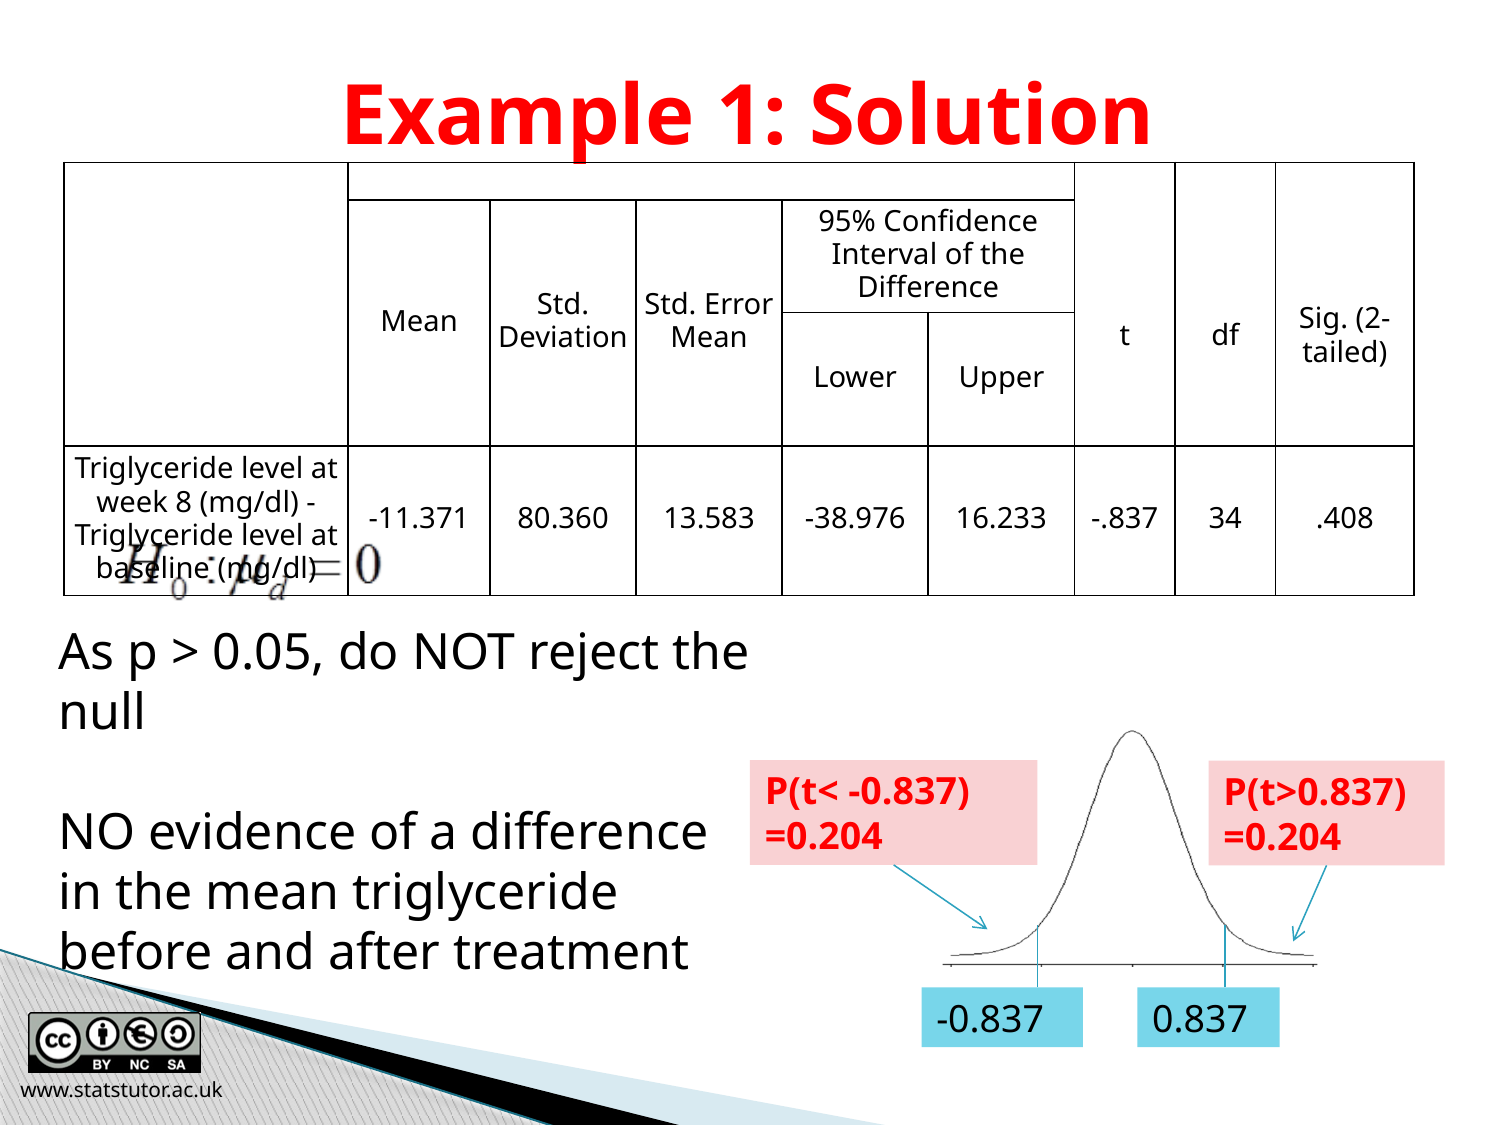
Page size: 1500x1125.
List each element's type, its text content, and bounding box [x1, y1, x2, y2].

table_header Sig. (2-tailed) [1276, 163, 1413, 445]
picture [110, 524, 412, 616]
footer www.statstutor.ac.uk [0, 1050, 238, 1113]
table_cell coffee [201, 1022, 525, 1125]
table_cell -38.976 [783, 447, 927, 595]
table_cell Lower [783, 313, 927, 445]
text_box As p > 0.05, do NOT reject the null NO evidence of a difference in the mean triglyceride before and after treatment [43, 612, 775, 988]
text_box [893, 865, 988, 930]
table_cell Mean [349, 201, 489, 445]
table_cell Std. Error Mean [637, 201, 781, 445]
table_cell 16.233 [929, 447, 1074, 595]
table_header df [1176, 163, 1275, 445]
table_header t [1075, 163, 1174, 445]
table_header [349, 163, 1074, 199]
table_header [65, 163, 347, 445]
table_cell 13.583 [637, 447, 781, 595]
table_cell 95% Confidence Interval of the Difference [783, 201, 1074, 312]
table_cell Upper [929, 313, 1074, 445]
picture [942, 726, 1318, 759]
table_cell Std. Deviation [491, 201, 635, 445]
table_cell 34 [1176, 447, 1275, 595]
table_cell 80.360 [491, 447, 635, 595]
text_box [106, 988, 188, 1012]
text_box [1292, 866, 1327, 942]
table_cell -.837 [1075, 447, 1174, 595]
picture [28, 1012, 201, 1050]
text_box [0, 953, 43, 968]
title Example 1: Solution [95, 47, 1400, 162]
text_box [201, 1016, 542, 1125]
table_cell Triglyceride level at week 8 (mg/dl) - Triglyceride level at baseline (mg/dl) [65, 447, 347, 595]
table_cell -11.371 [349, 447, 489, 595]
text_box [749, 759, 1445, 1049]
table_cell .408 [1276, 447, 1413, 595]
